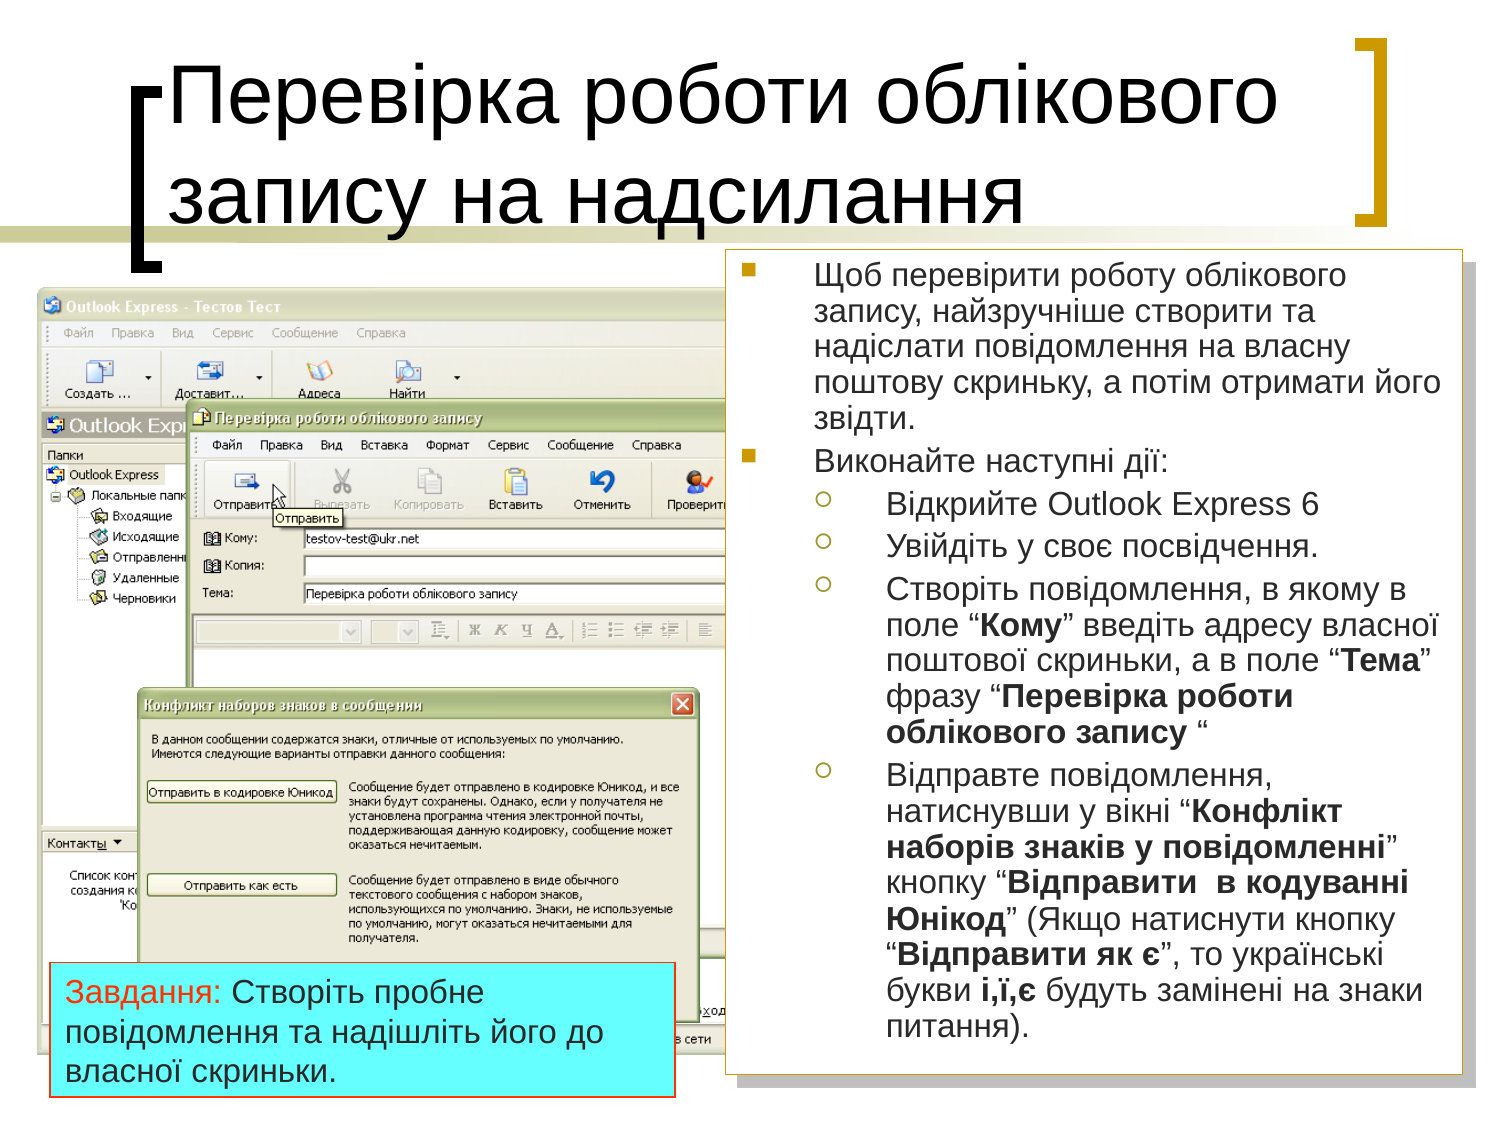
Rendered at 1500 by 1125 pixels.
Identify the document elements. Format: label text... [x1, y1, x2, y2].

text_box Завдання: Створіть пробне повідомлення та надішліть його до власної скриньки. [50, 1063, 675, 1097]
title Перевірка роботи облікового запису на надсилання [152, 15, 1328, 248]
picture [37, 287, 1026, 1055]
list Щоб перевірити роботу облікового запису, найзручніше створити та надіслати повідомлення на власну поштову скриньку, а потім отримати його звідти. Виконайте наступні дії: Відкрийте Outlook Express 6 Увійдіть у своє посвідчення. Створіть повідомлення, в якому в поле “Кому” введіть адресу власної поштової скриньки, а в поле “Тема” фразу “Перевірка роботи облікового запису “ Відправте повідомлення, натиснувши у вікні “Конфлікт наборів знаків у повідомленні” кнопку “Відправити в кодуванні Юнікод” (Якщо натиснути кнопку “Відправити як є”, то українські букви і,ї,є будуть замінені на знаки питання). [725, 249, 1463, 1075]
